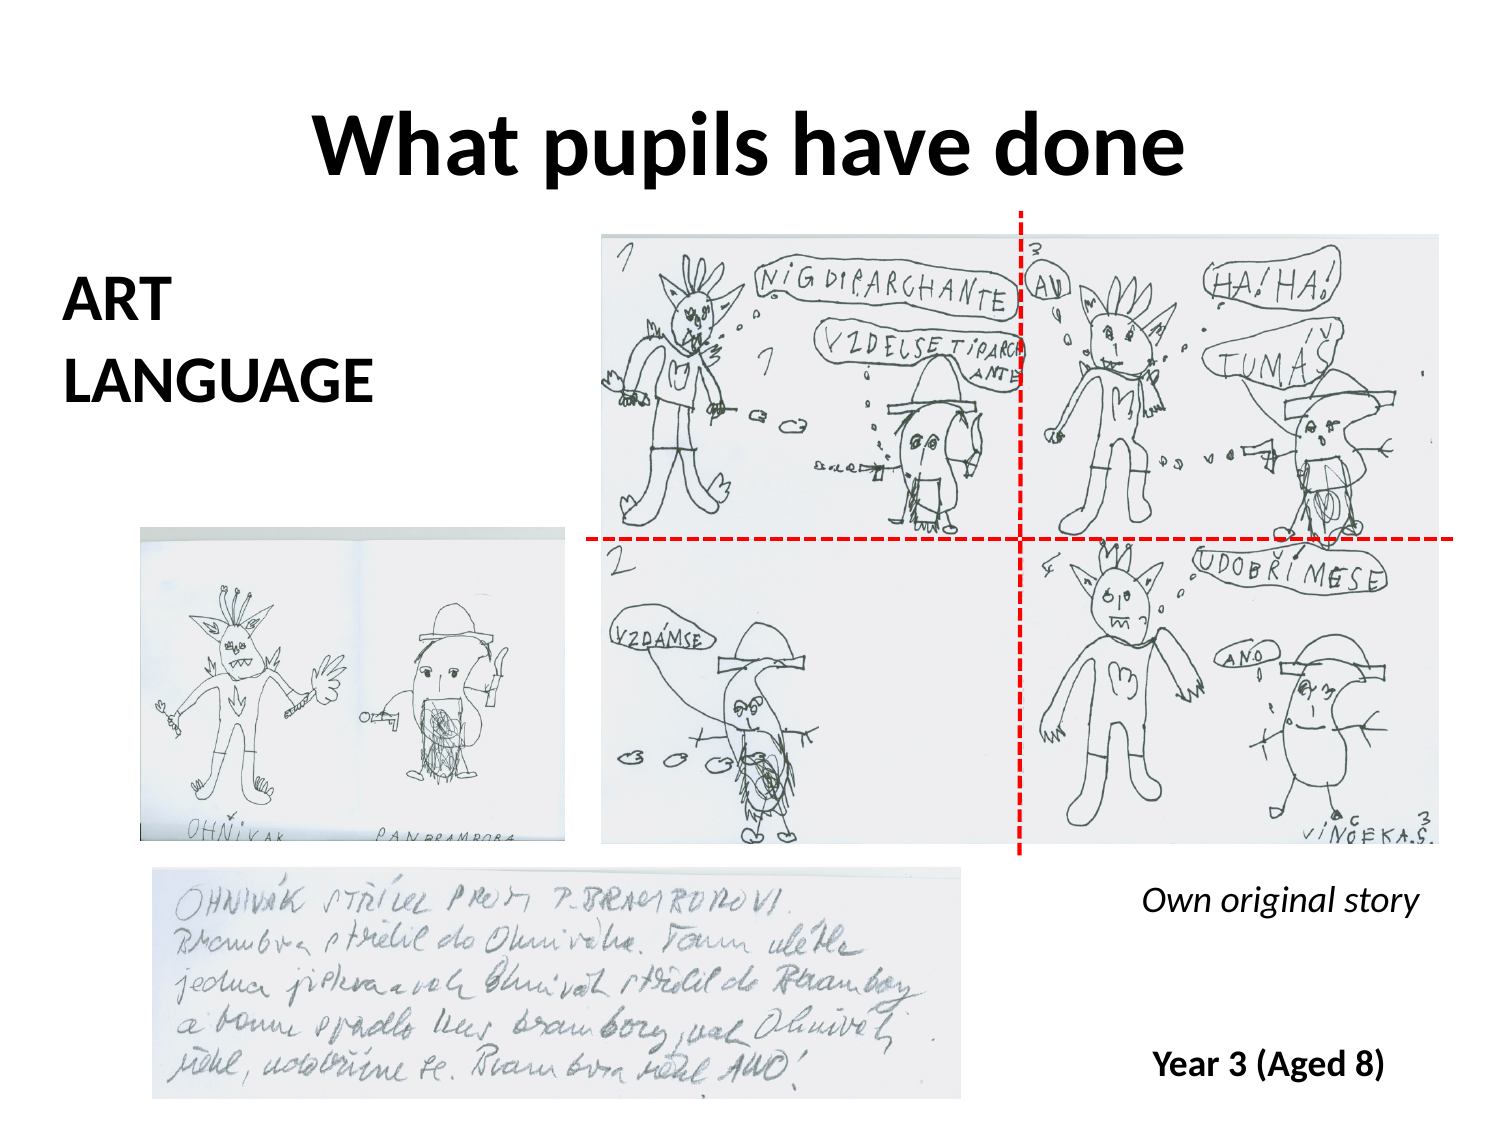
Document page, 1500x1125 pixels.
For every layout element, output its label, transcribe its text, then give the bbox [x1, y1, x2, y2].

text_box Year 3 (Aged 8) [1137, 1031, 1402, 1091]
picture [152, 866, 962, 1099]
list [75, 262, 1425, 1005]
picture [600, 540, 1439, 844]
picture [600, 234, 1439, 538]
text_box LANGUAGE [48, 328, 390, 423]
text_box ART [47, 246, 188, 341]
text_box Own original story [1126, 867, 1435, 927]
picture [140, 527, 565, 842]
title What pupils have done [75, 45, 1425, 233]
